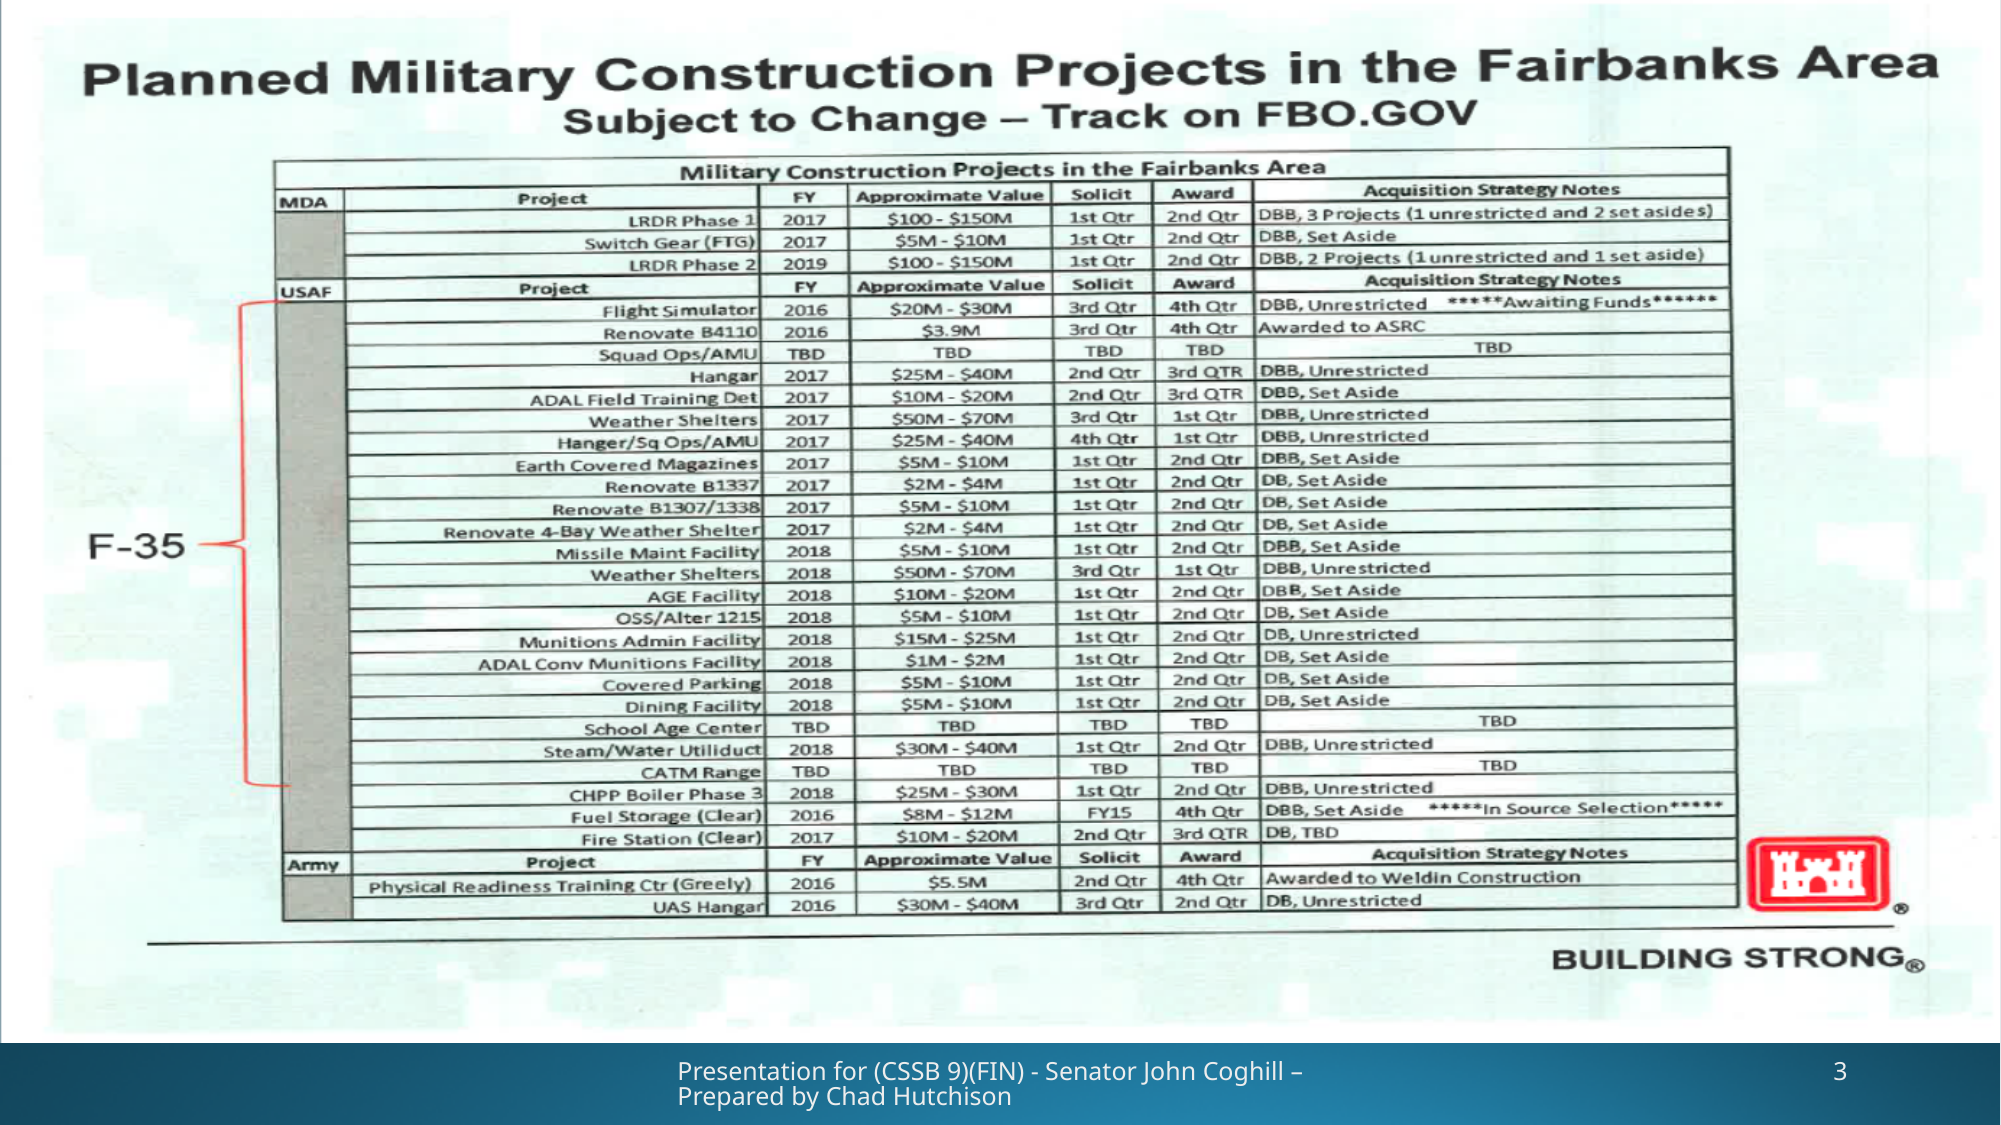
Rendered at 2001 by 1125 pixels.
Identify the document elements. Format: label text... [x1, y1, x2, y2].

picture [0, 0, 2001, 1125]
slide_number 3 [1522, 1043, 1863, 1103]
